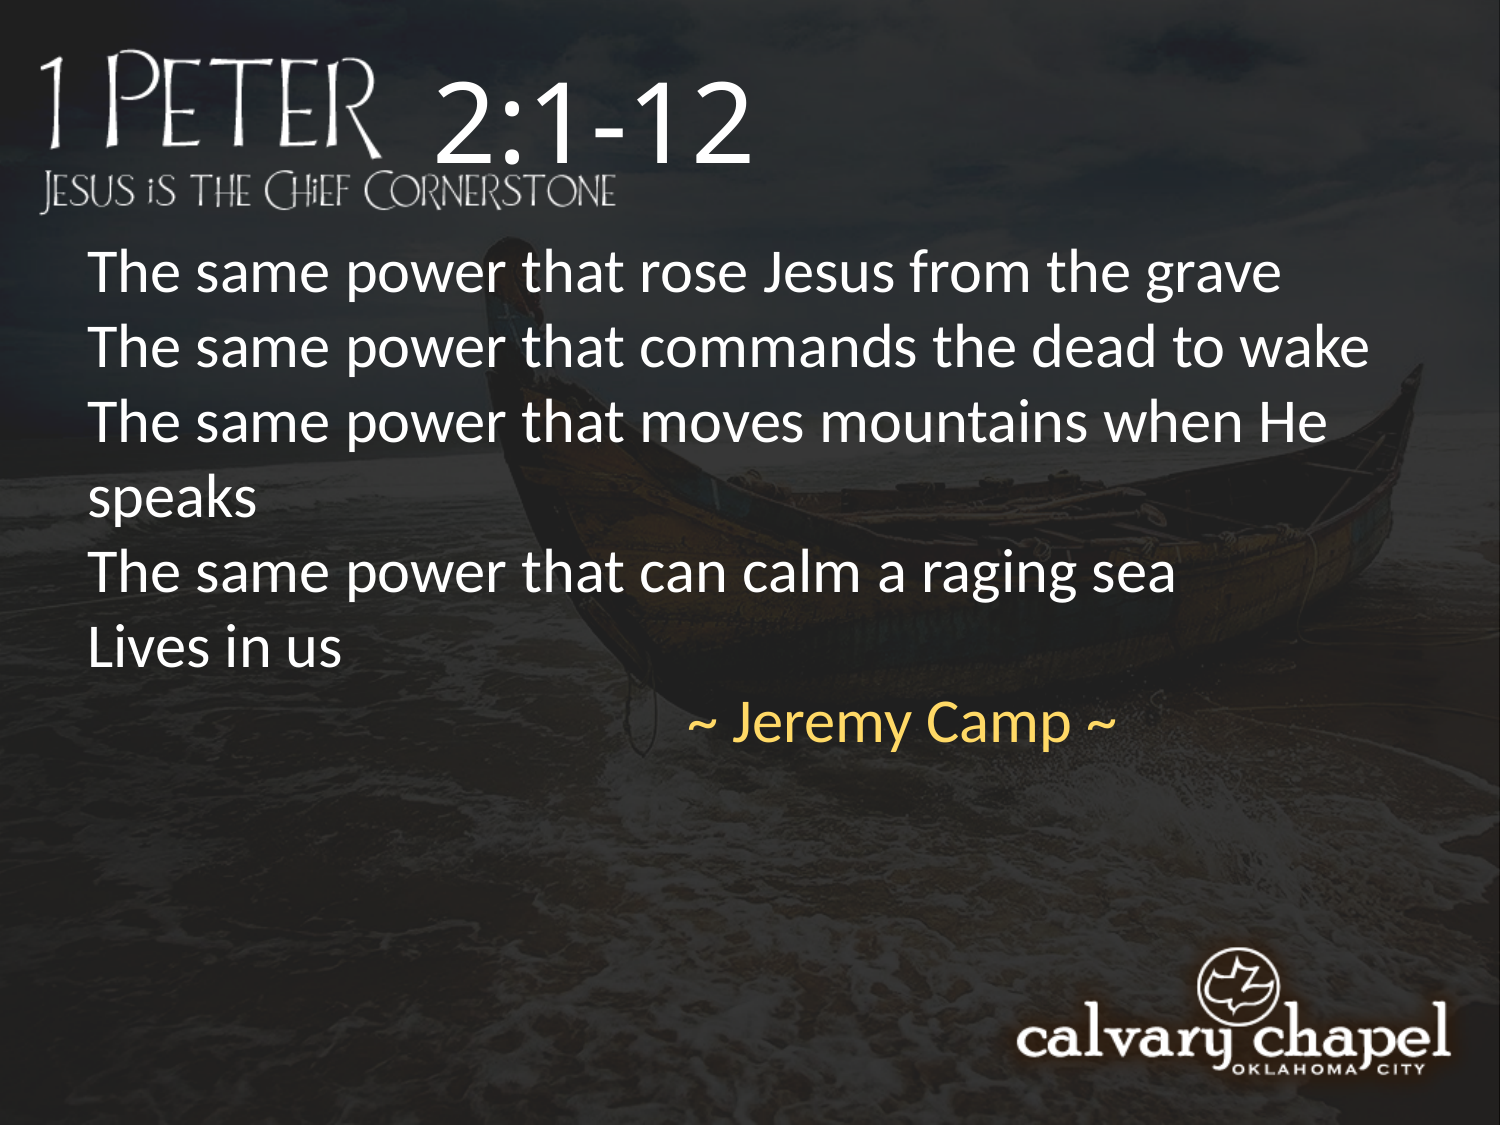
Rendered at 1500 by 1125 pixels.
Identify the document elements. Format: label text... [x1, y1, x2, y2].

text_box The same power that rose Jesus from the grave The same power that commands the dead to wake The same power that moves mountains when He speaks The same power that can calm a raging sea Lives in us ~ Jeremy Camp ~ [72, 222, 1425, 762]
text_box 2:1-12 [418, 43, 782, 194]
picture [0, 0, 1500, 1125]
